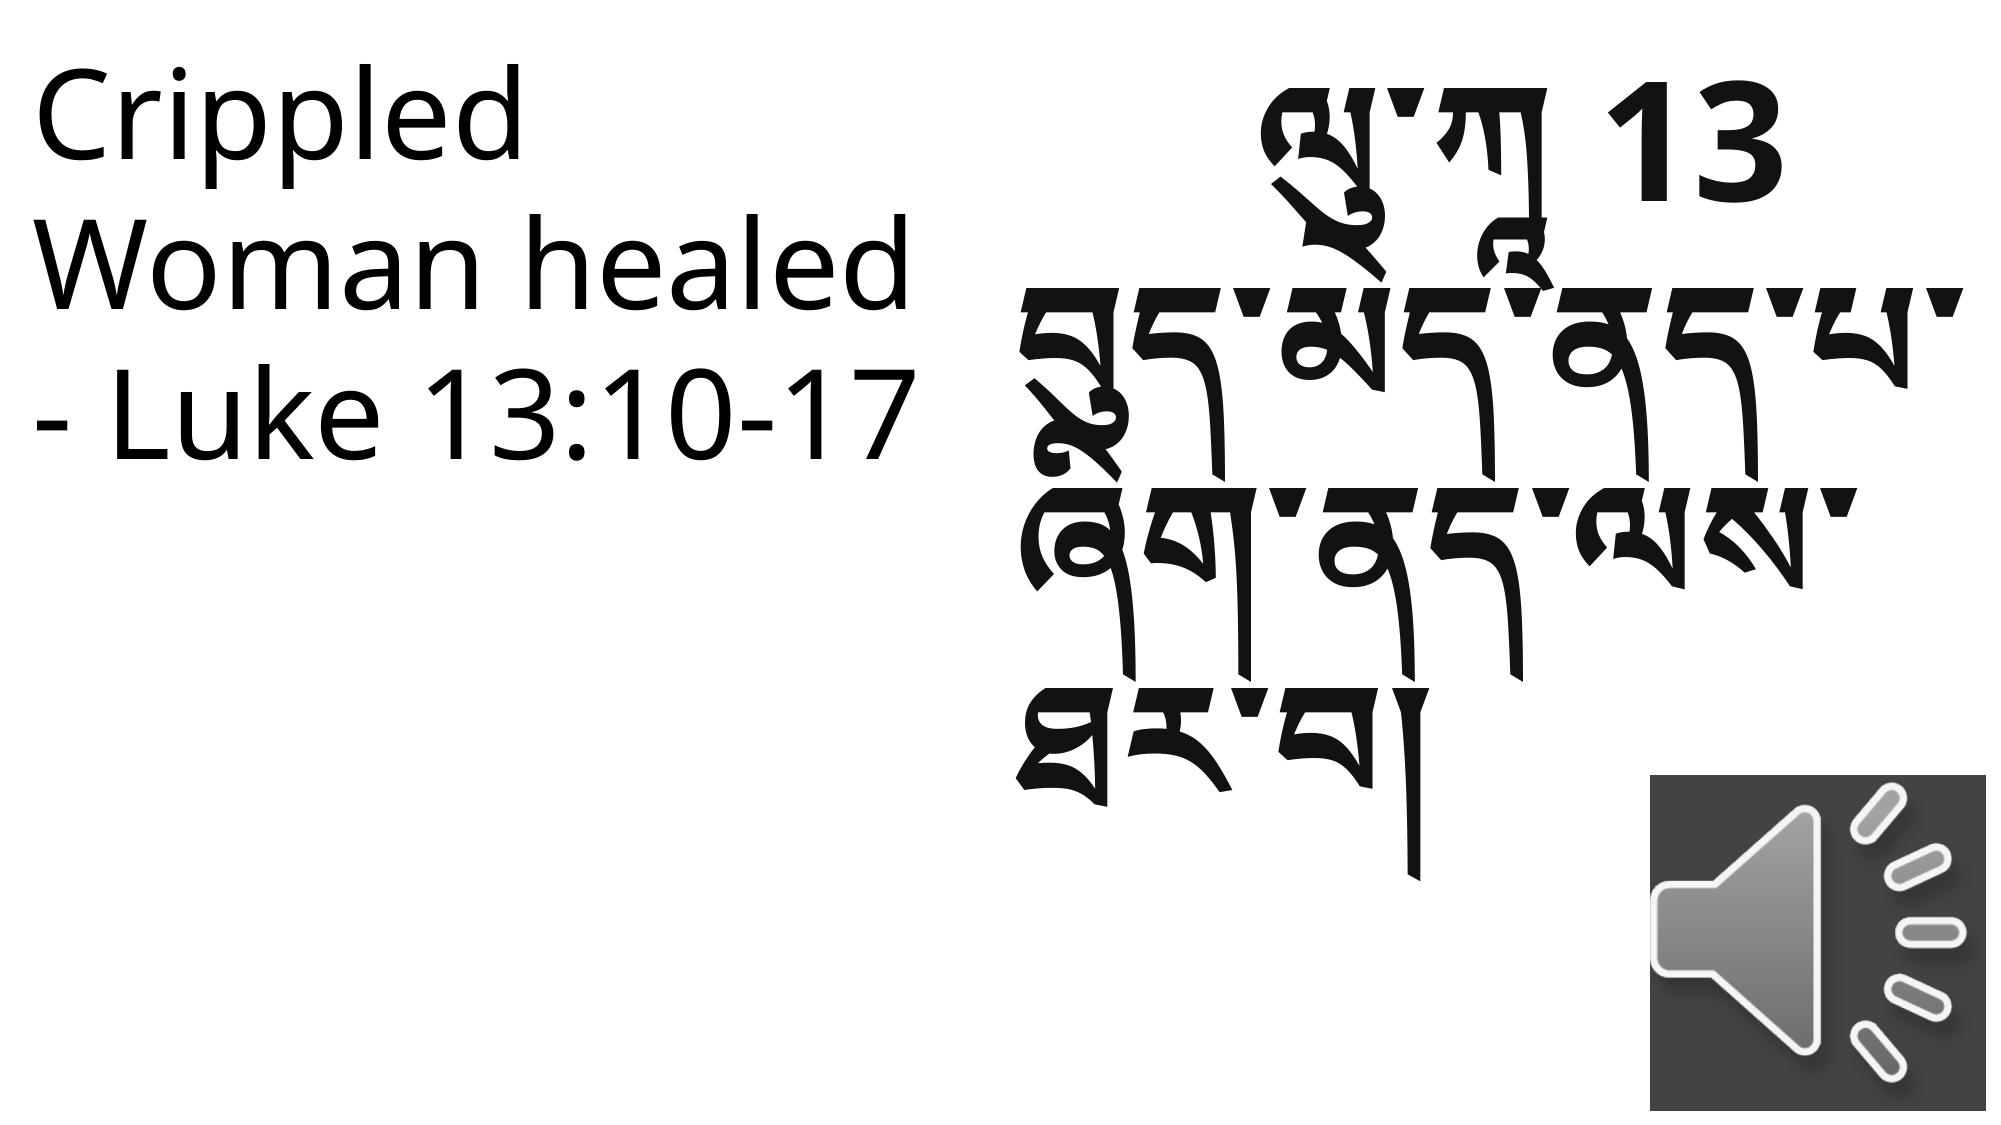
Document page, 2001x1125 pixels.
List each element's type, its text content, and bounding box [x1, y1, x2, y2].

text_box ལུ་ཀཱ 13 བུད་མེད་ནད་པ་ཞིག་ནད་ལས་ཐར་བ། [999, 27, 2000, 1104]
text_box Crippled Woman healed - Luke 13:10-17 [18, 27, 973, 1104]
picture [1648, 773, 1987, 1112]
